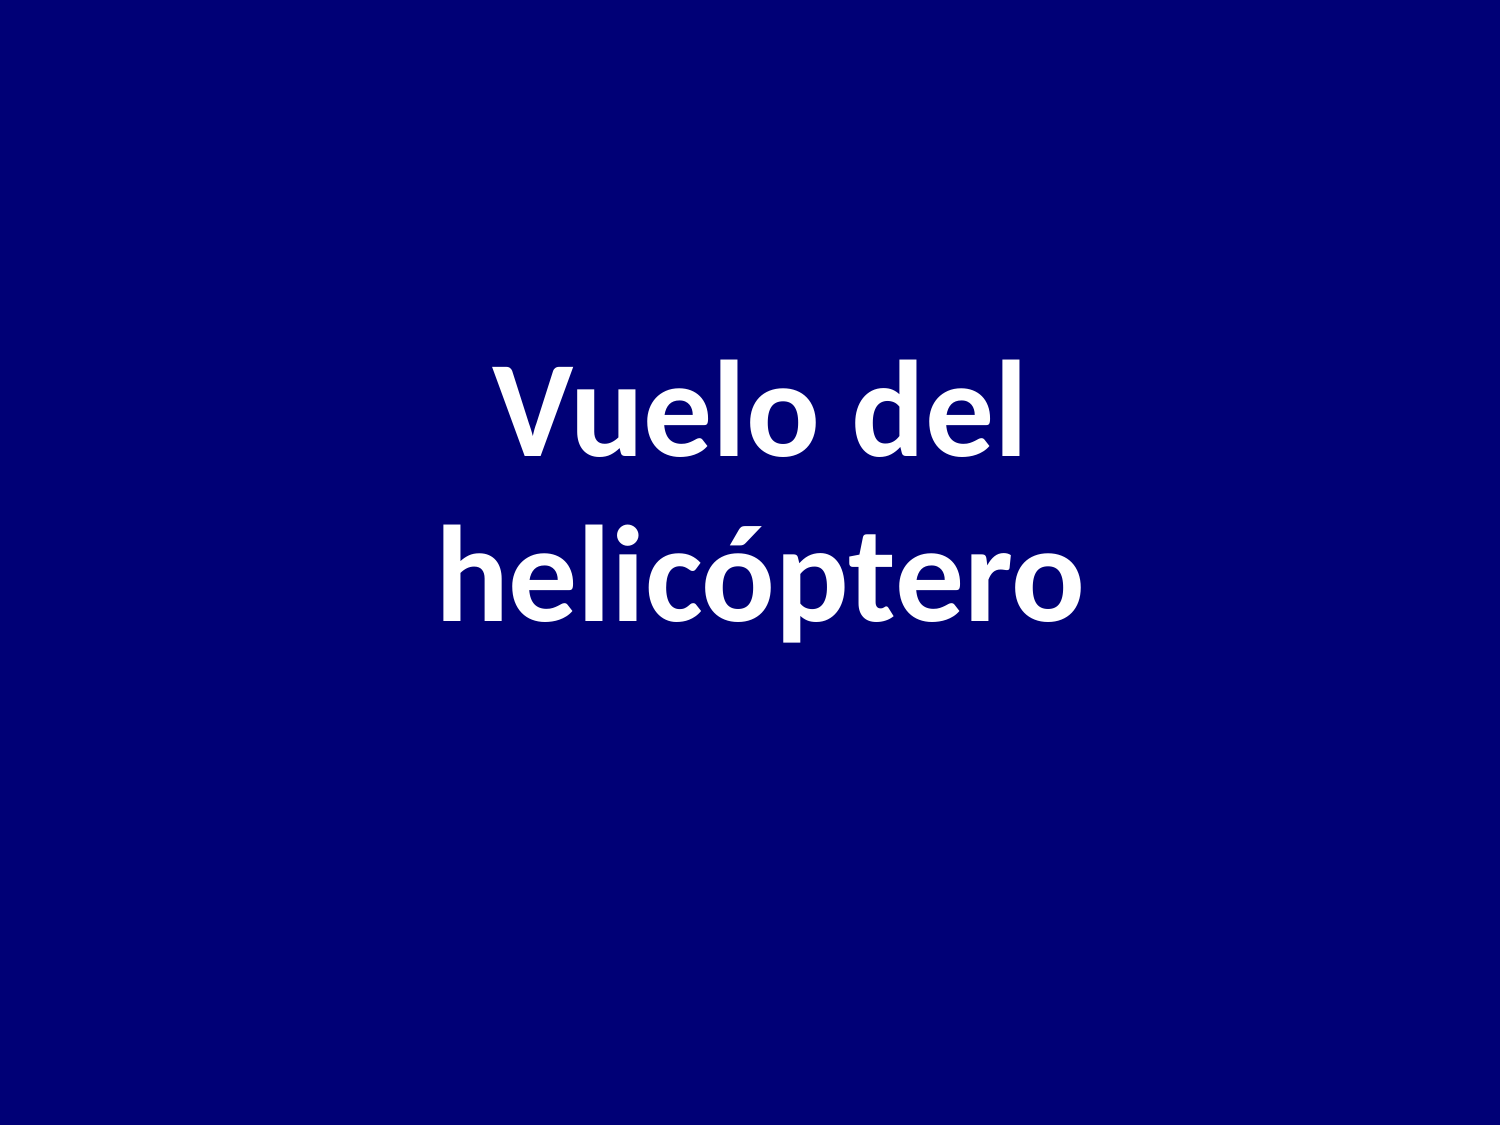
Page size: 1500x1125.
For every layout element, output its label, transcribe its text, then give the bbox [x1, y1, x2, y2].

text_box Vuelo del helicóptero [192, 311, 1329, 657]
